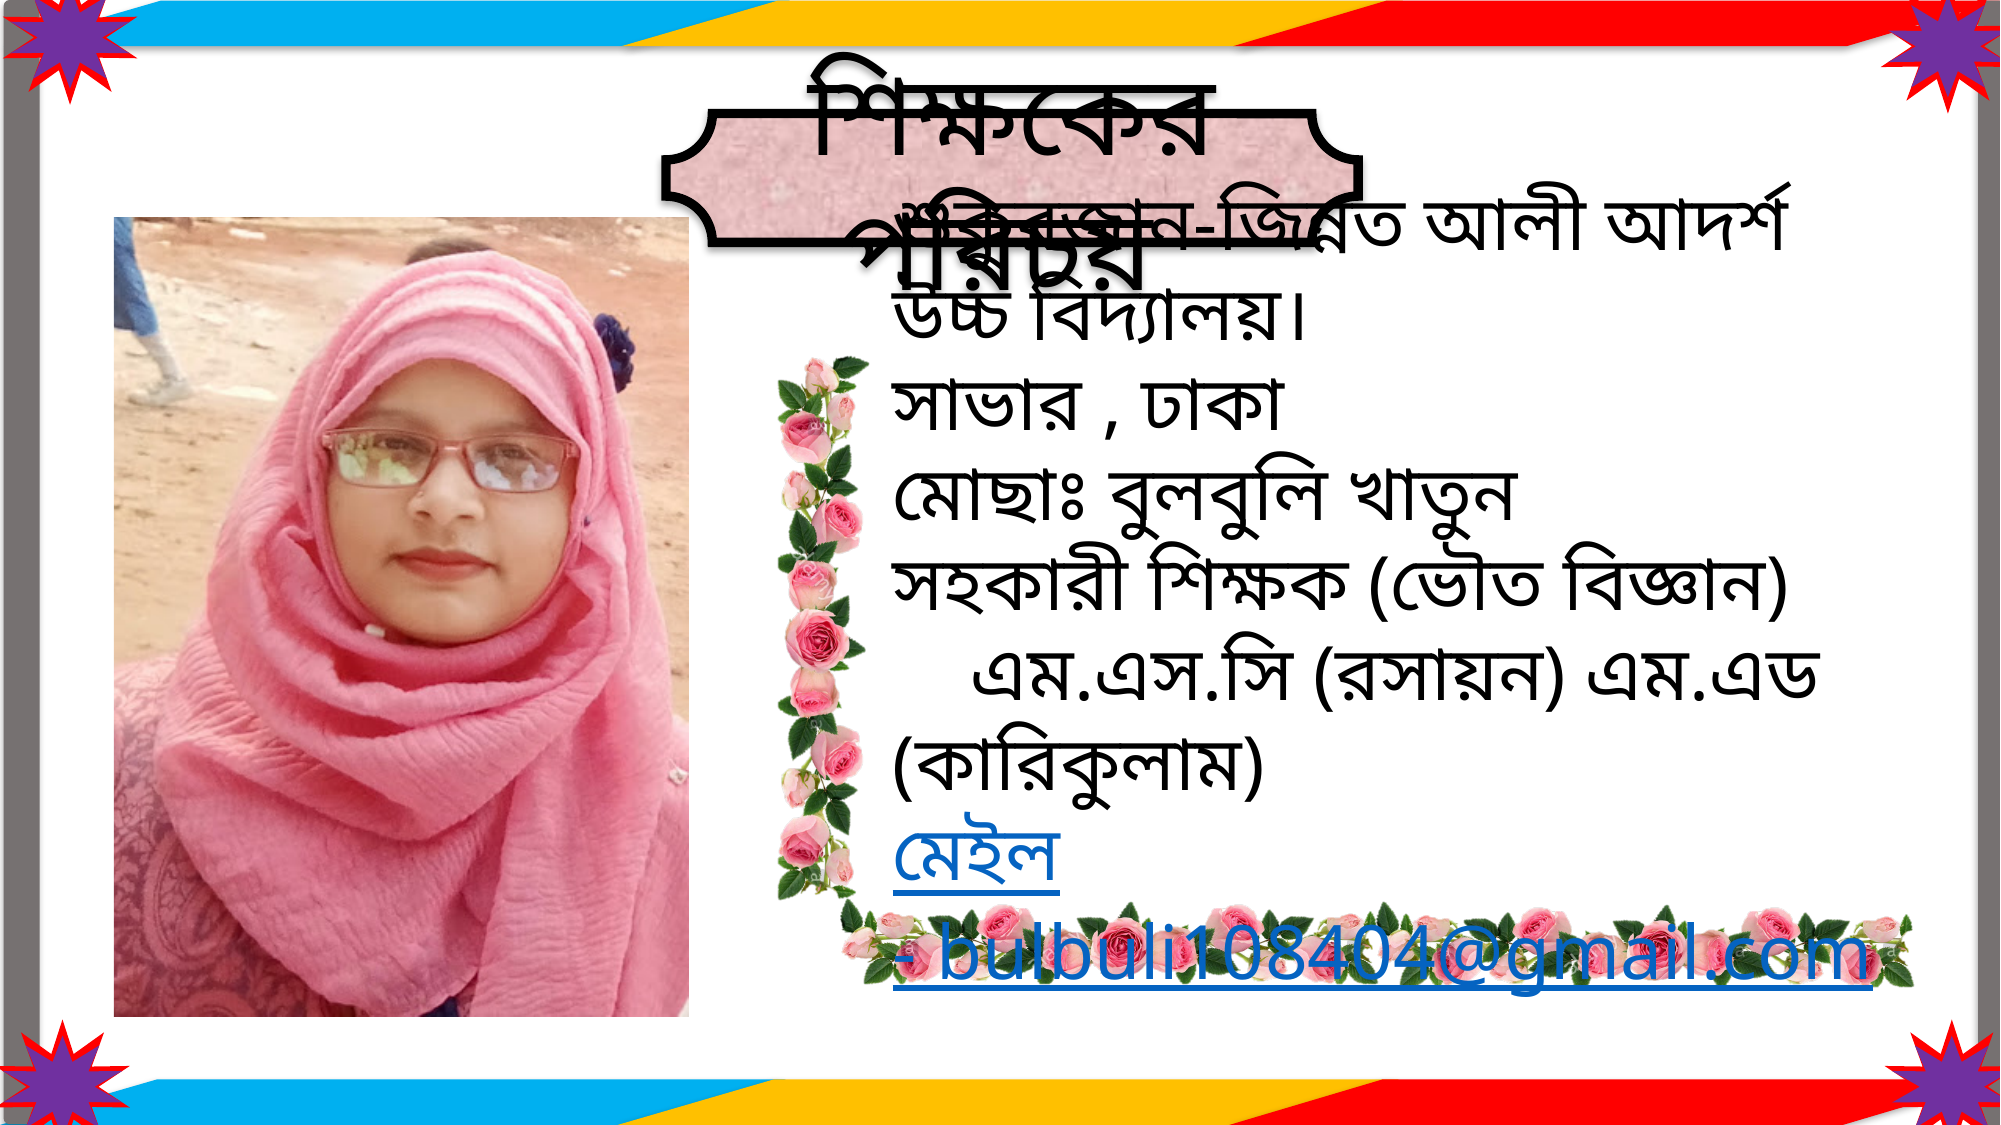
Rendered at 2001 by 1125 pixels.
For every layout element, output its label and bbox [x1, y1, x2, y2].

picture [113, 217, 689, 1017]
text_box [764, 304, 1986, 999]
text_box [0, 0, 2000, 1125]
